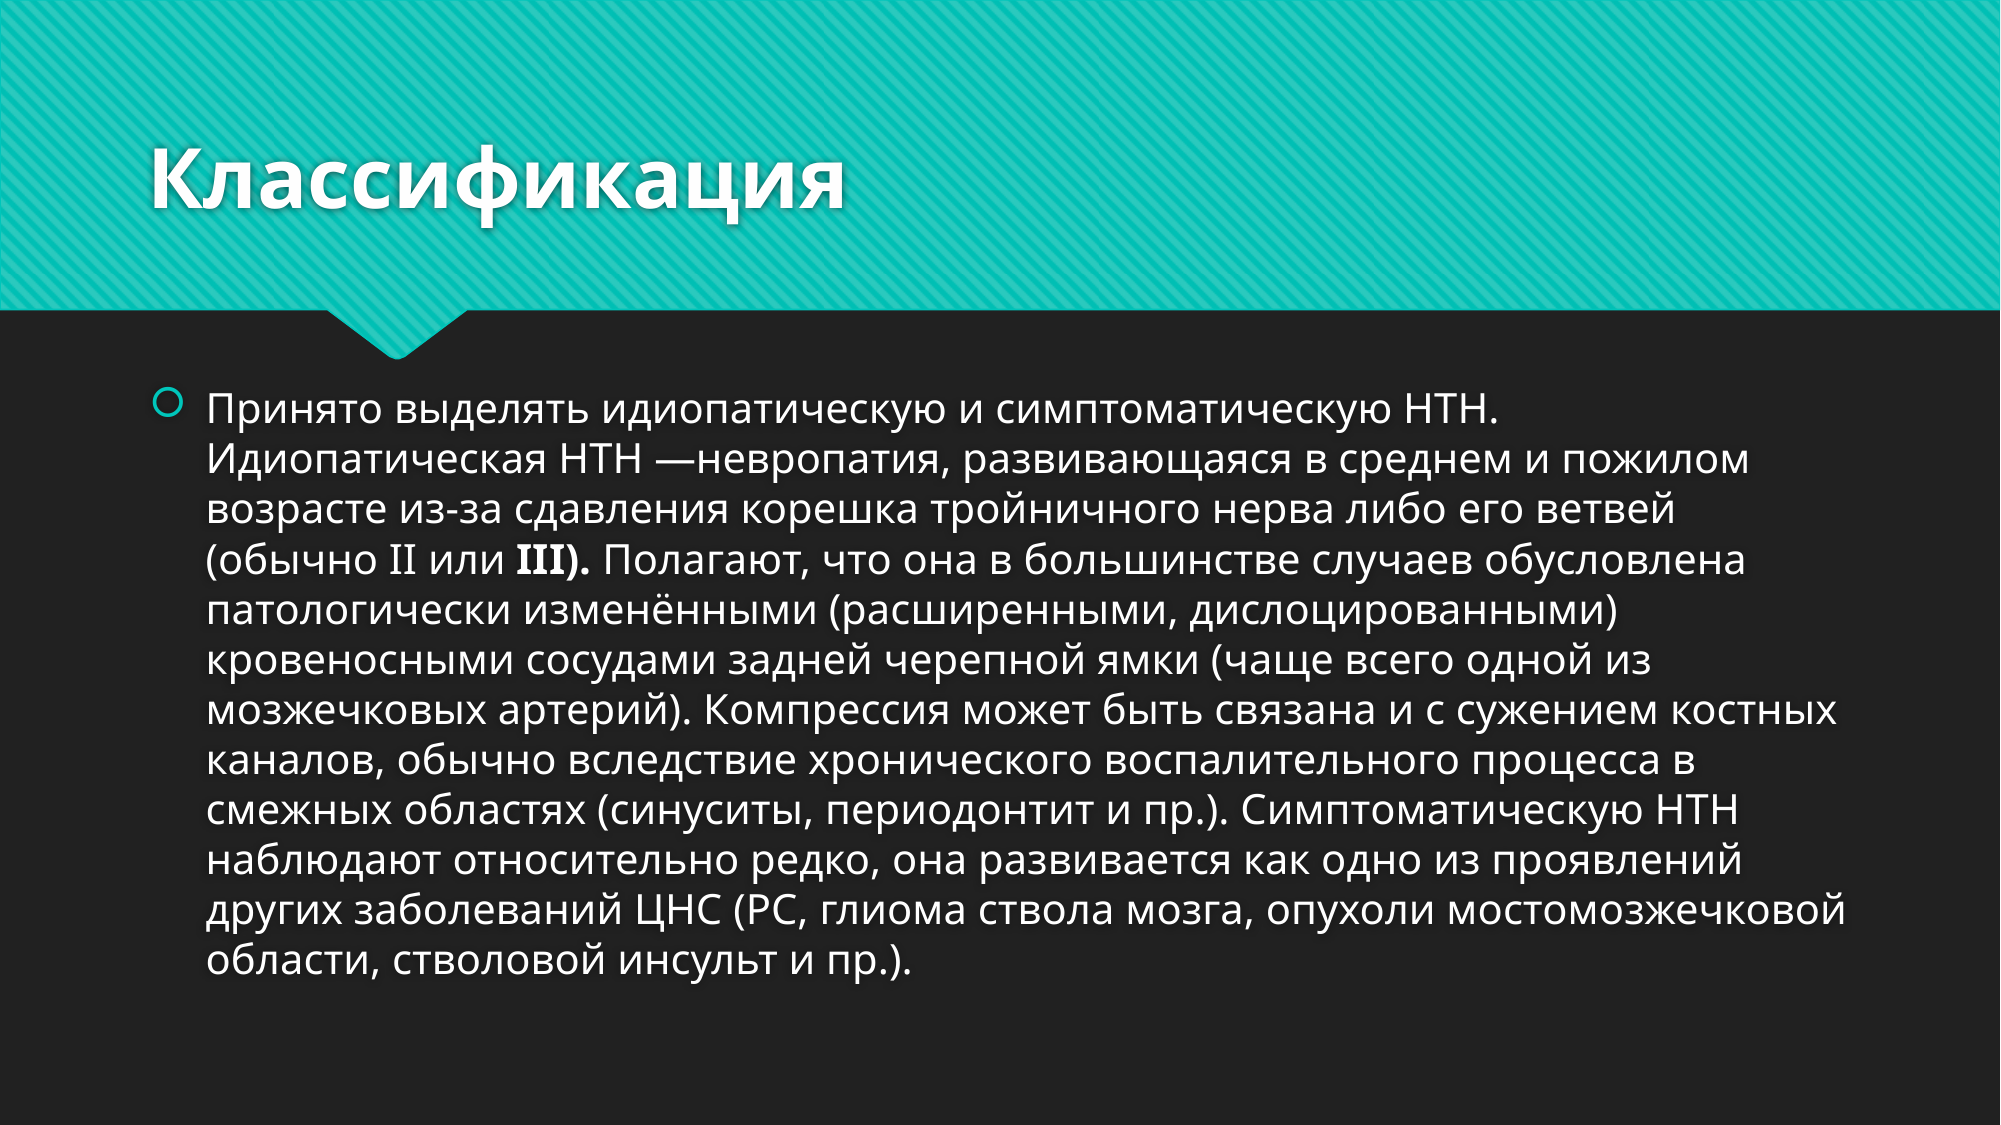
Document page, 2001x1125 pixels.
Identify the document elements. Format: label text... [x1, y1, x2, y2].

list Принято выделять идиопатическую и симптоматическую НТН. Идиопатическая НТН —невропатия, развивающаяся в среднем и пожилом возрасте из-за сдавления корешка тройничного нерва либо его ветвей (обычно II или III). Полагают, что она в большинстве случаев обусловлена патологически изменёнными (расширенными, дислоцированными) кровеносными сосудами задней черепной ямки (чаще всего одной из мозжечковых артерий). Компрессия может быть связана и с сужением костных каналов, обычно вследствие хронического воспалительного процесса в смежных областях (синуситы, периодонтит и пр.). Симптоматическую НТН наблюдают относительно редко, она развивается как одно из проявлений других заболеваний ЦНС (PC, глиома ствола мозга, опухоли мостомозжечковой области, стволовой инсульт и пр.). [134, 364, 1866, 1066]
title Классификация [132, 73, 1868, 233]
